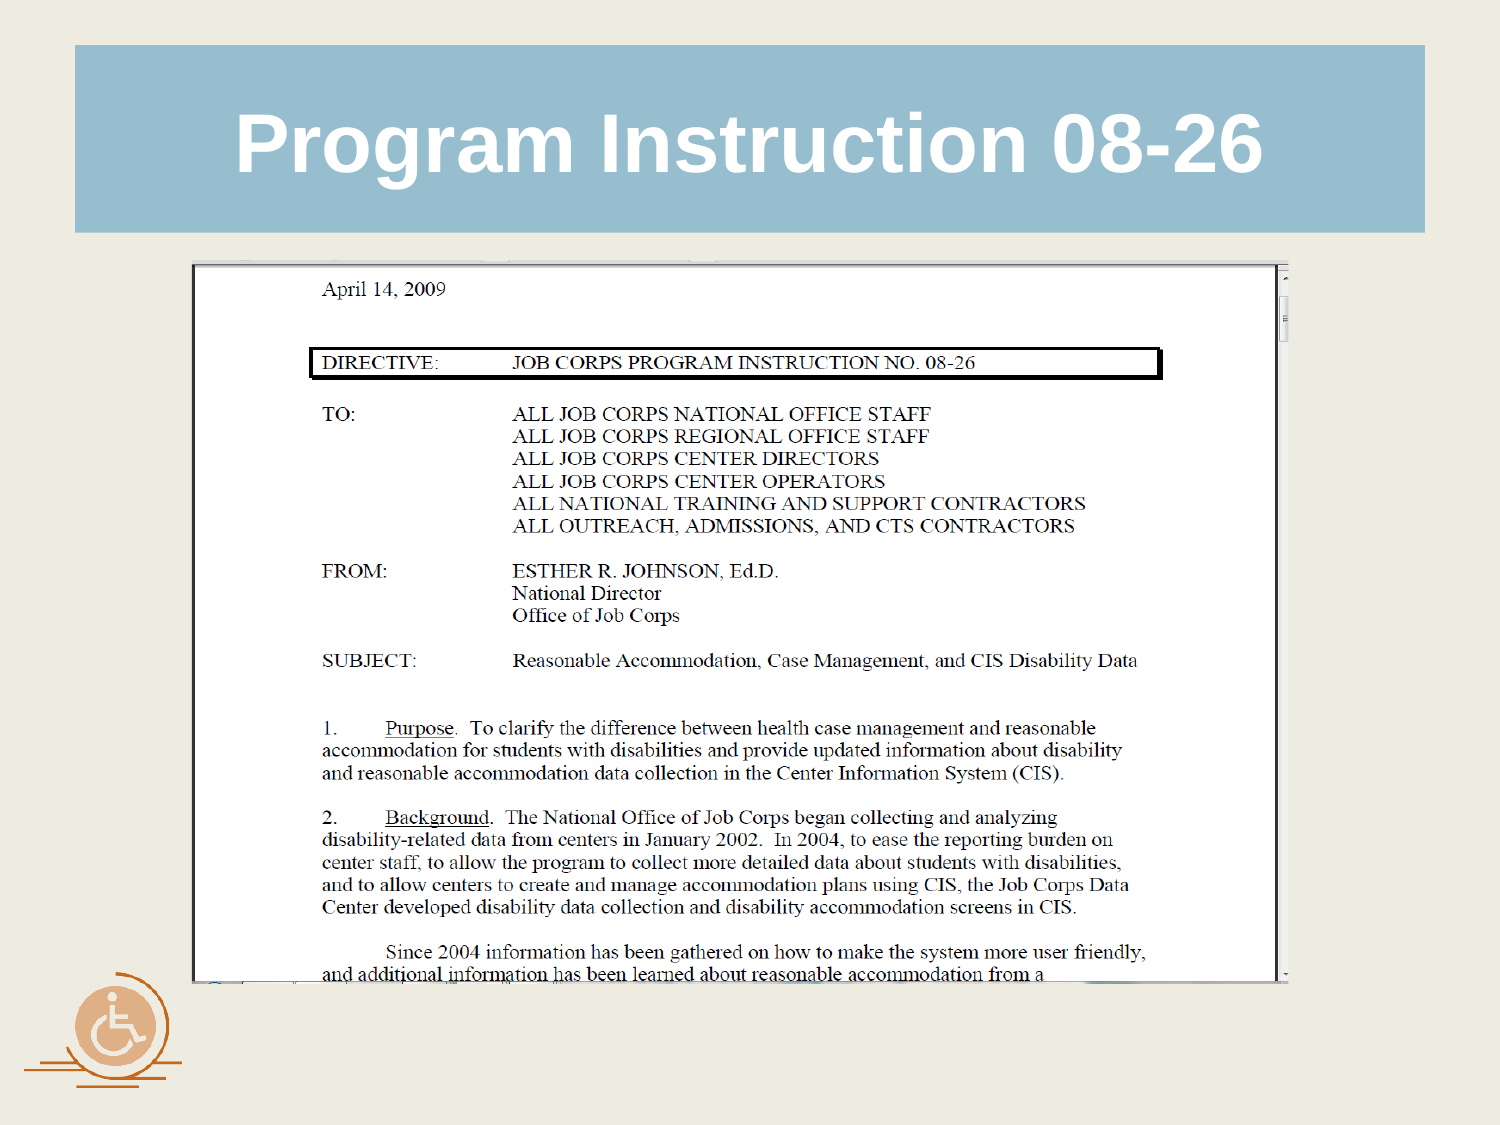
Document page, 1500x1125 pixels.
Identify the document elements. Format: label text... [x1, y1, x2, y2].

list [191, 260, 1289, 985]
title Program Instruction 08-26 [75, 45, 1425, 233]
